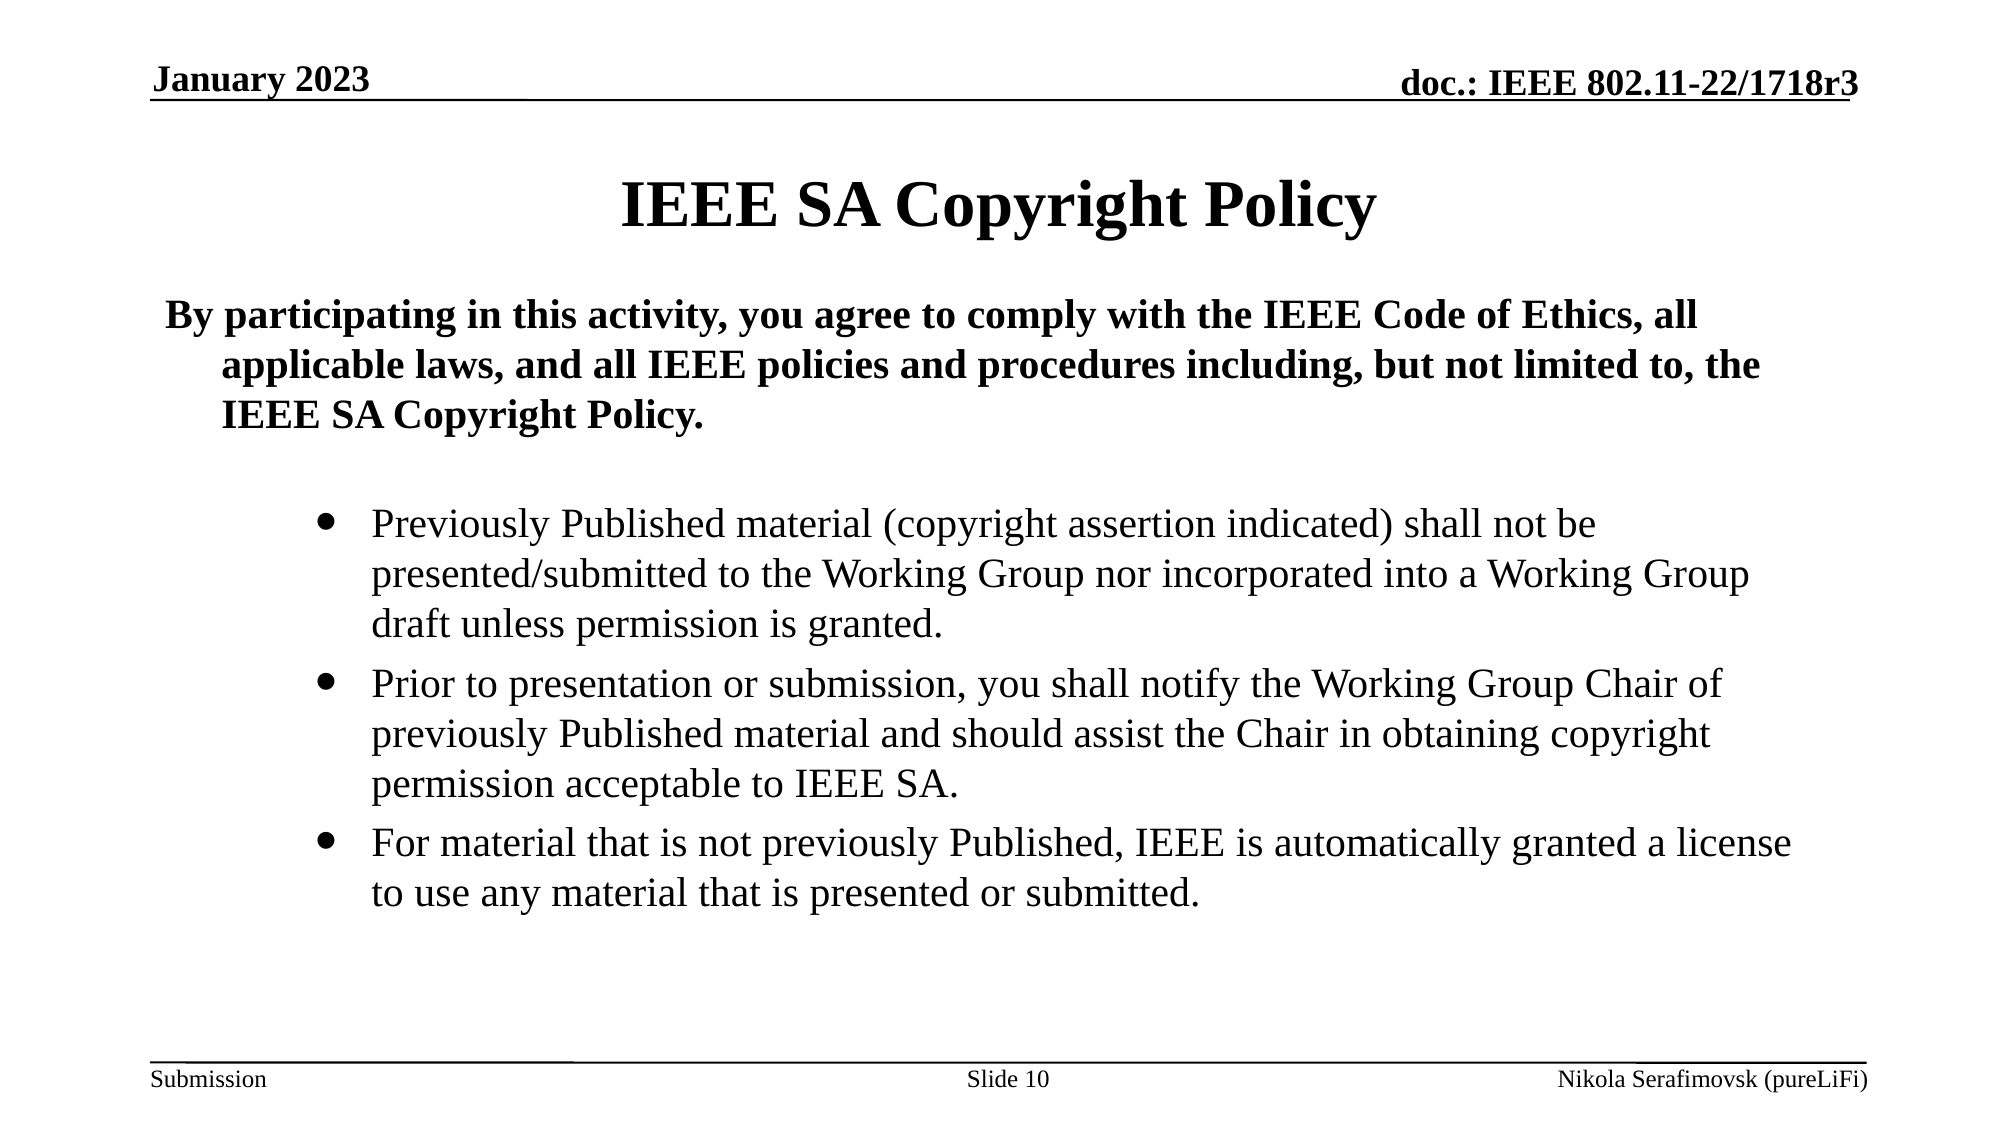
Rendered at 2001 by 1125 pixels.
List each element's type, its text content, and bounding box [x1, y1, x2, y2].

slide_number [152, 54, 563, 100]
slide_number Slide 10 [950, 1061, 1067, 1123]
footer Nikola Serafimovsk (pureLiFi) [1171, 1061, 1869, 1093]
list By participating in this activity, you agree to comply with the IEEE Code of Ethics, all applicable laws, and all IEEE policies and procedures including, but not limited to, the IEEE SA Copyright Policy. Previously Published material (copyright assertion indicated) shall not be presented/submitted to the Working Group nor incorporated into a Working Group draft unless permission is granted. Prior to presentation or submission, you shall notify the Working Group Chair of previously Published material and should assist the Chair in obtaining copyright permission acceptable to IEEE SA. For material that is not previously Published, IEEE is automatically granted a license to use any material that is presented or submitted. [149, 278, 1850, 954]
title IEEE SA Copyright Policy [149, 112, 1850, 278]
